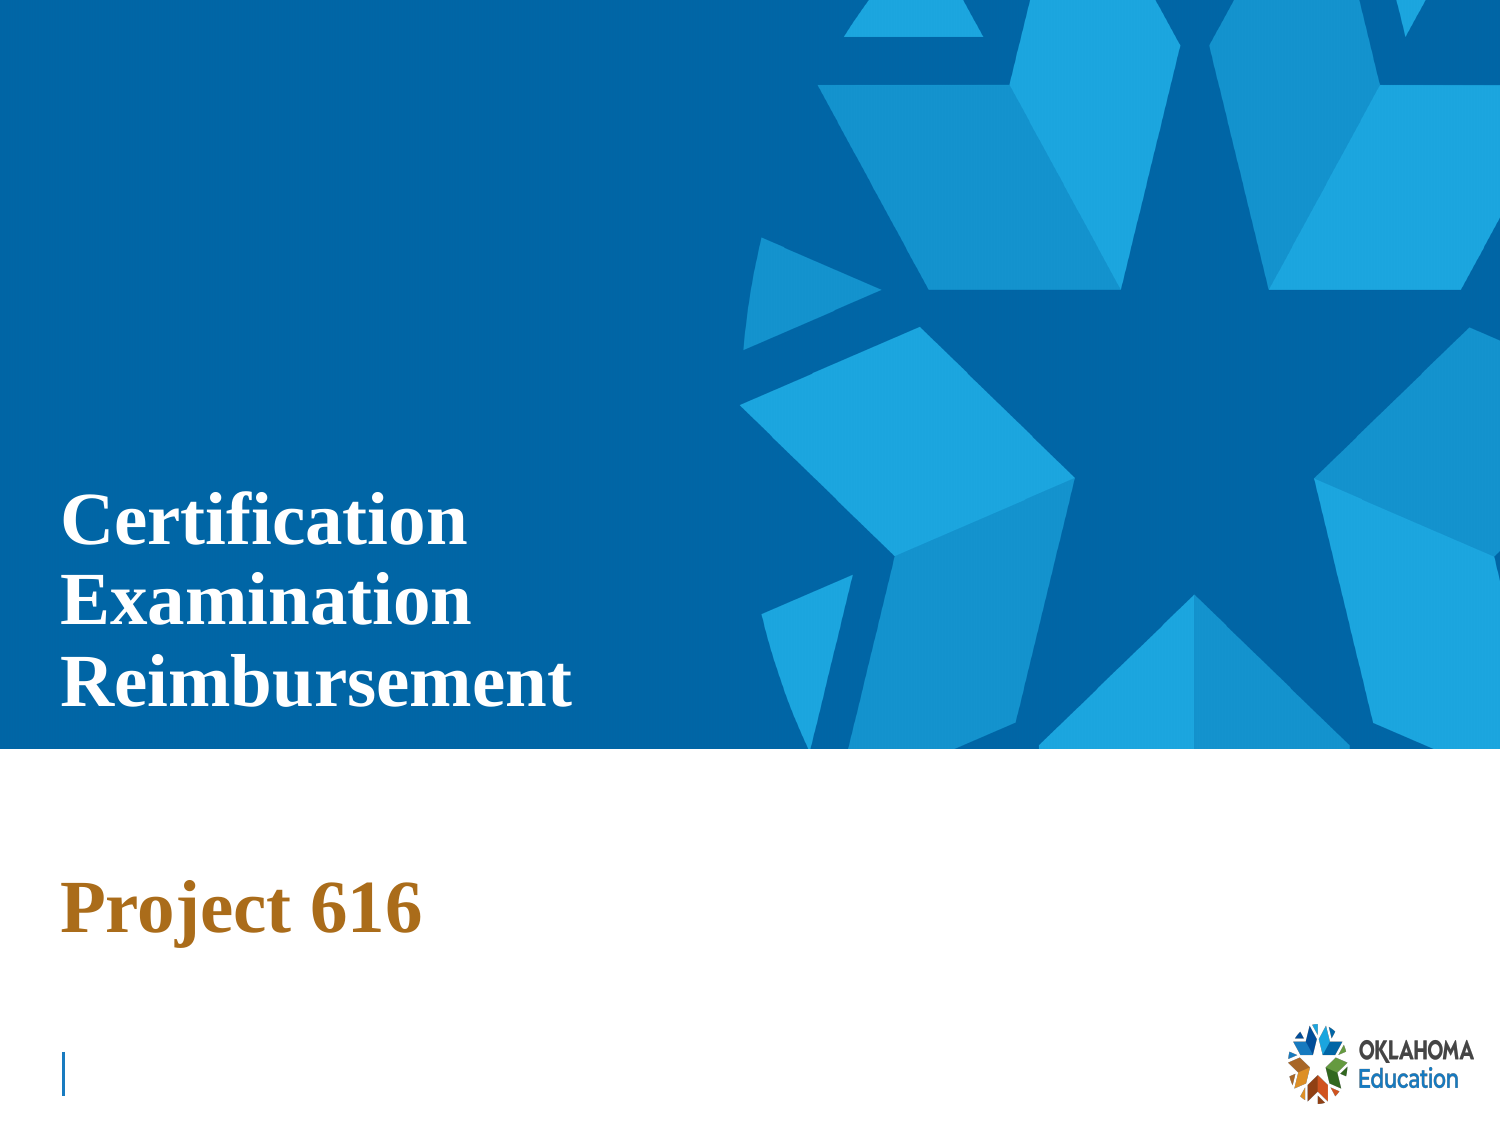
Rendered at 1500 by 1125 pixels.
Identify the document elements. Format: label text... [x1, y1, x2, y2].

title Certification Examination Reimbursement [45, 280, 720, 730]
list Project 616 [45, 860, 1455, 999]
picture [1288, 1024, 1474, 1104]
picture [0, 0, 1500, 749]
